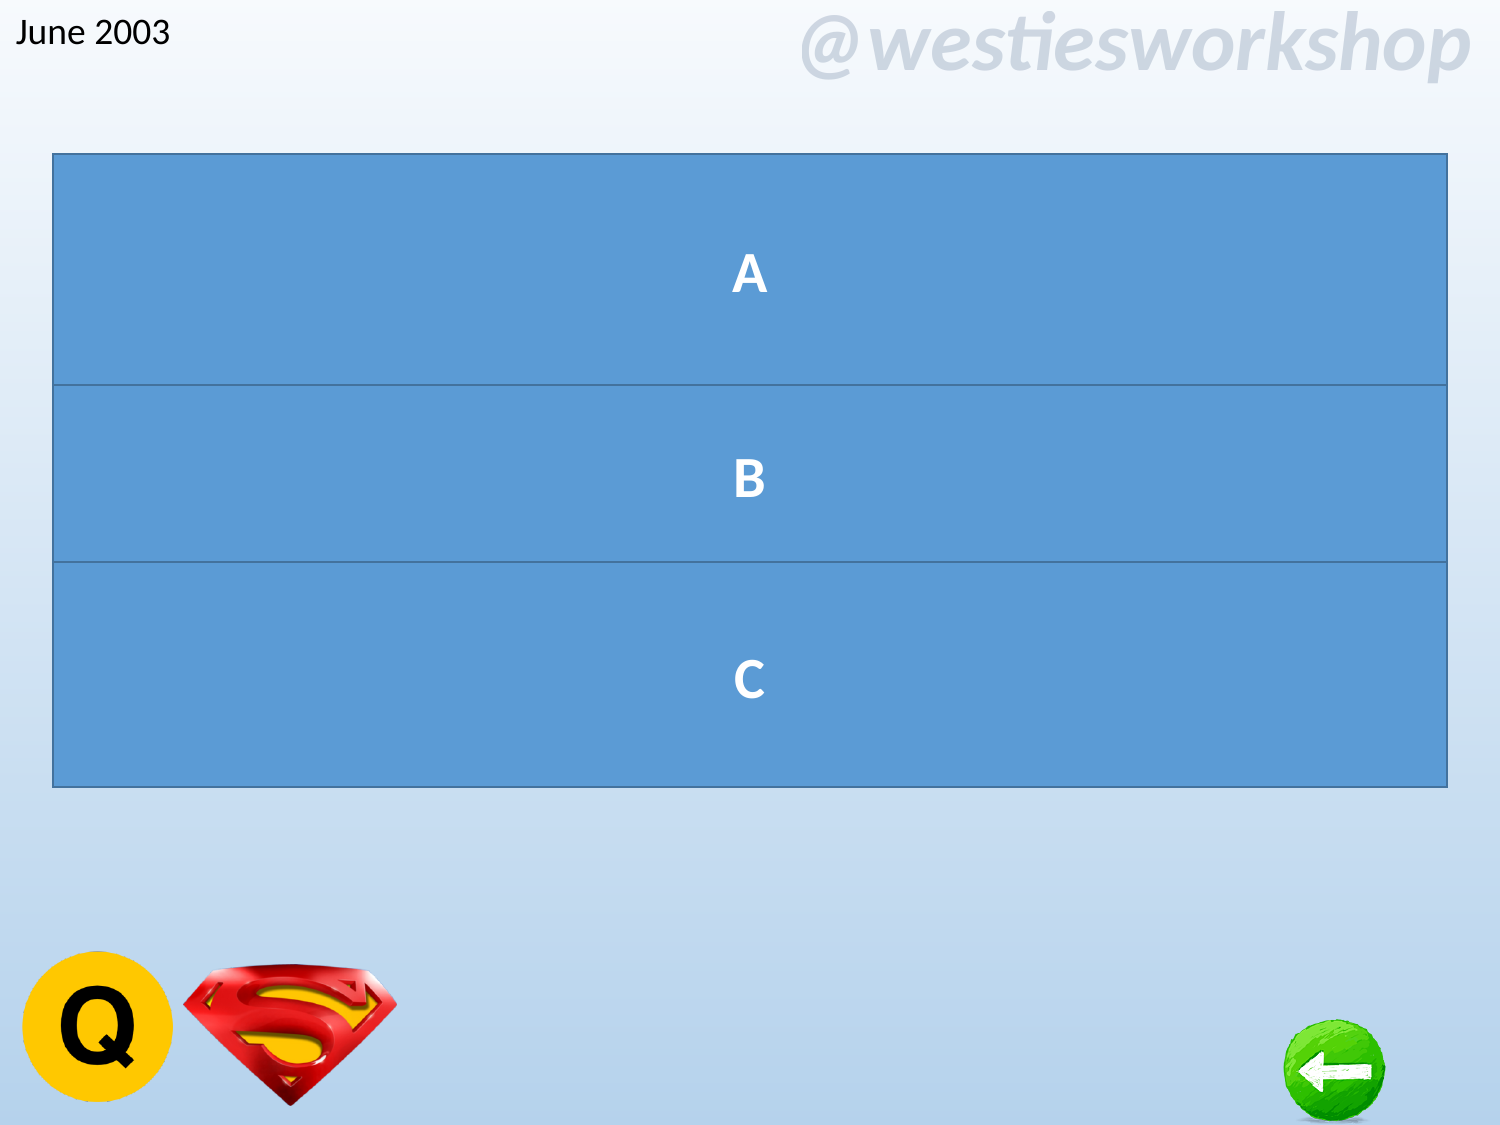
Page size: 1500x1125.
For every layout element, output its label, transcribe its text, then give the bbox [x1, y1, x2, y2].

picture [1281, 1019, 1387, 1125]
text_box June 2003 [1, 0, 186, 60]
picture [0, 928, 397, 1125]
picture [53, 155, 1447, 787]
